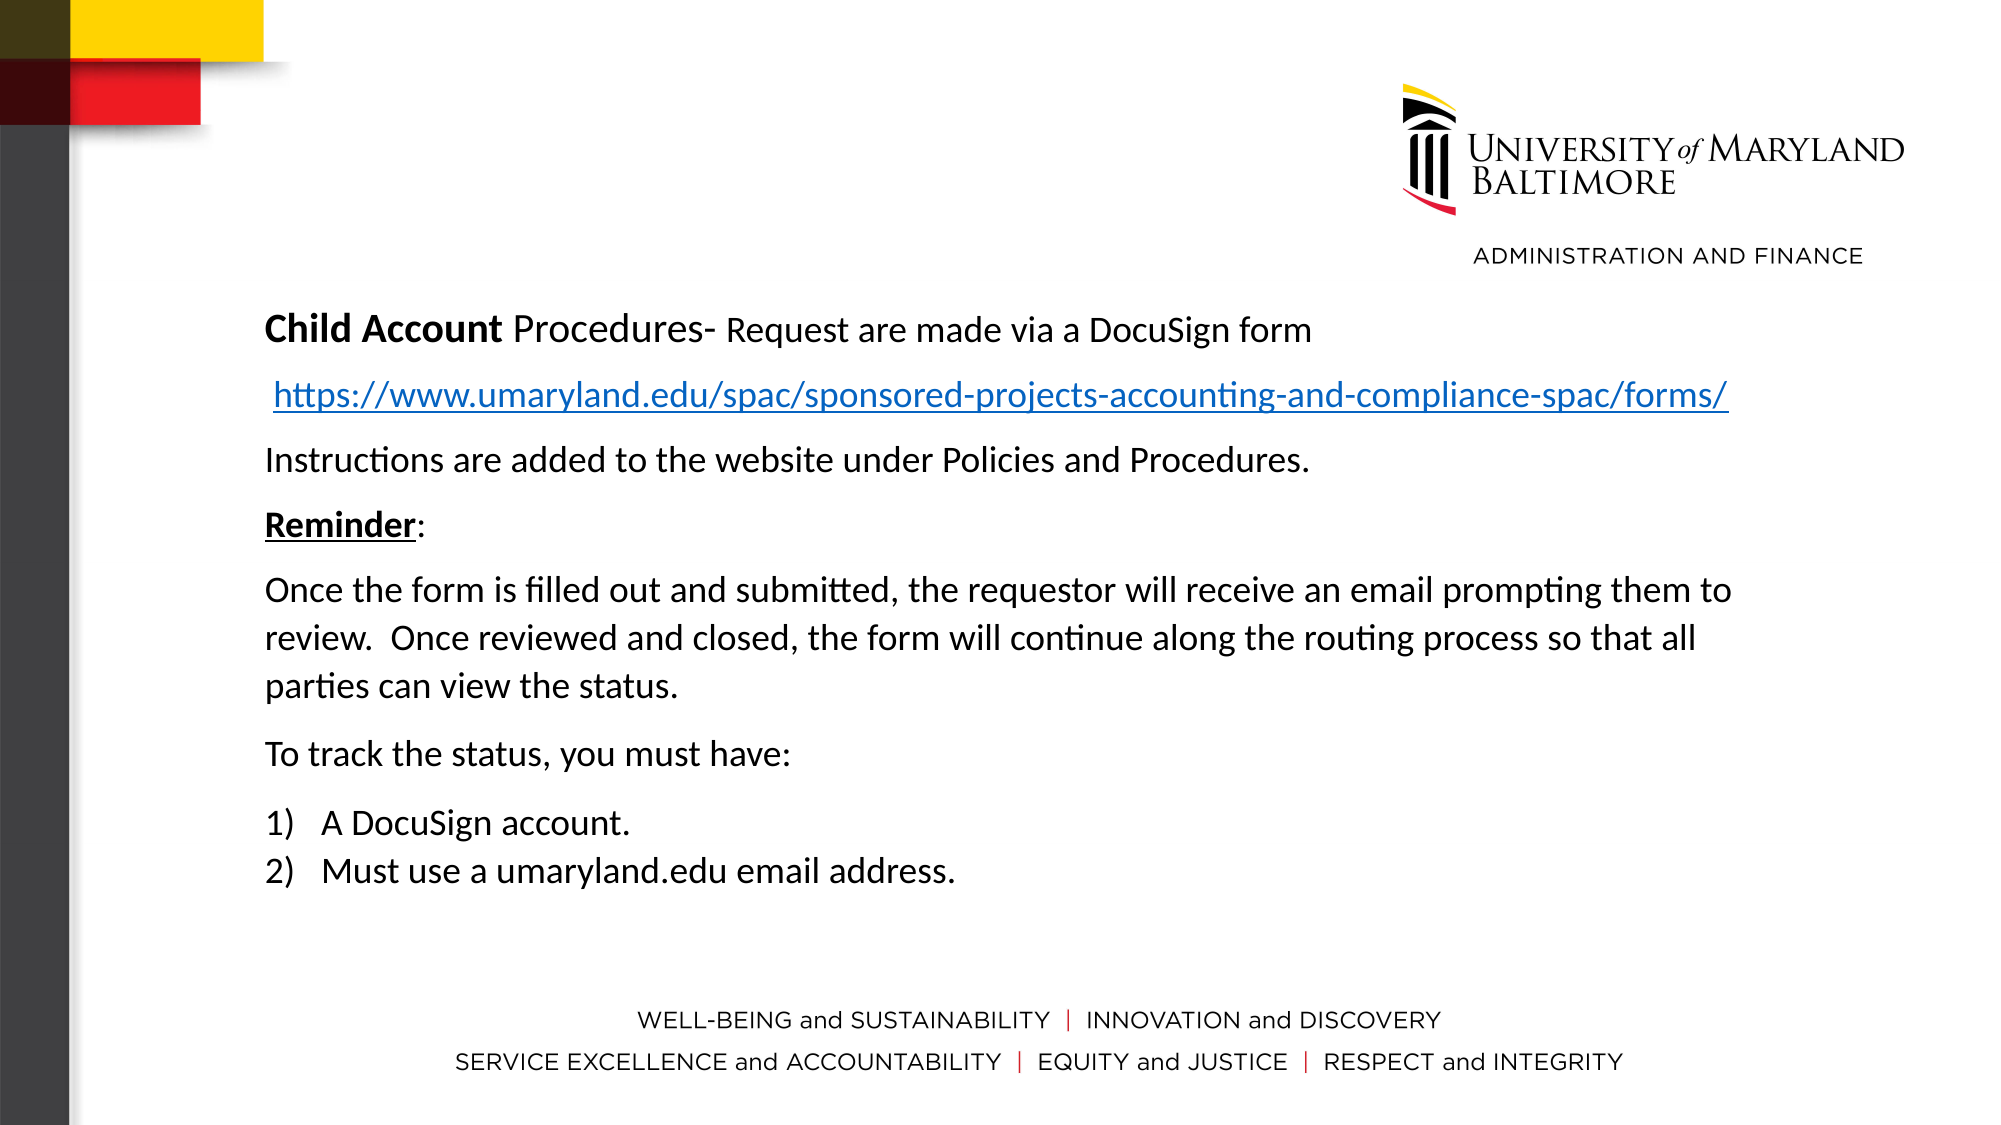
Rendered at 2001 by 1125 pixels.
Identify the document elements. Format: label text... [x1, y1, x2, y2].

subtitle Child Account Procedures- Request are made via a DocuSign form https://www.umaryland.edu/spac/sponsored-projects-accounting-and-compliance-spac/forms/ Instructions are added to the website under Policies and Procedures. Reminder: Once the form is filled out and submitted, the requestor will receive an email prompting them to review. Once reviewed and closed, the form will continue along the routing process so that all parties can view the status. To track the status, you must have: A DocuSign account. Must use a umaryland.edu email address. [249, 289, 1750, 960]
picture [0, 0, 2000, 1125]
